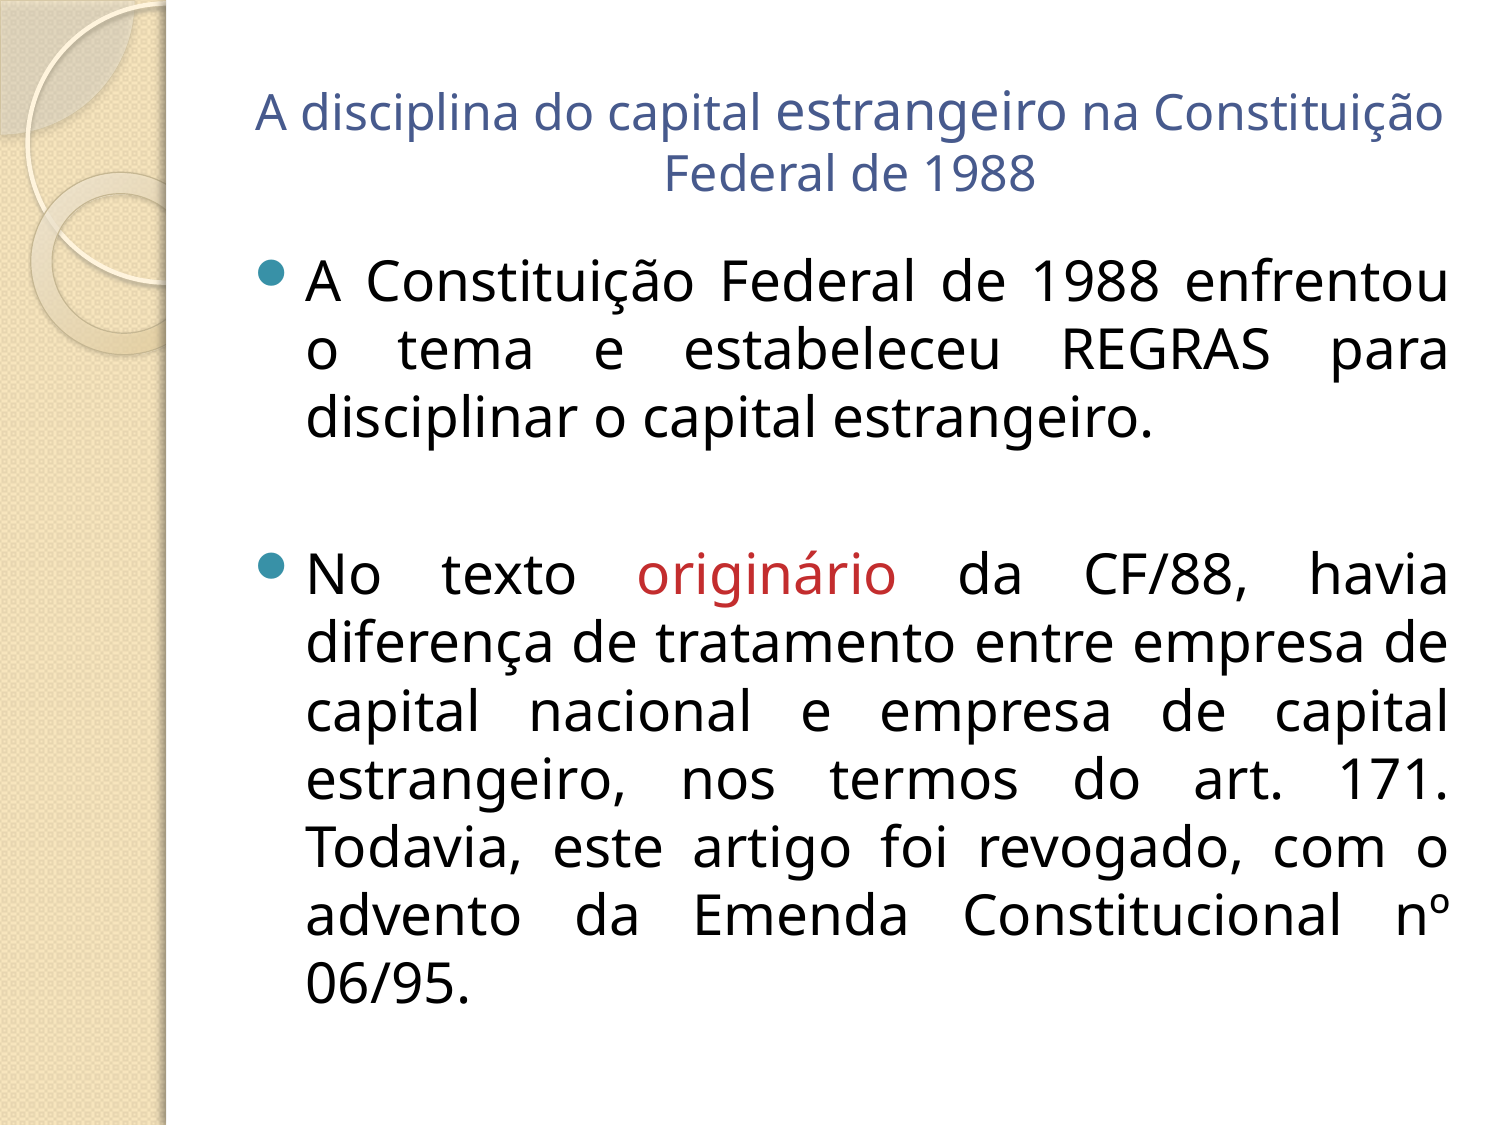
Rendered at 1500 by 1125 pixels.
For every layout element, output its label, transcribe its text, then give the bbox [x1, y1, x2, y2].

title A disciplina do capital estrangeiro na Constituição Federal de 1988 [235, 45, 1466, 233]
list A Constituição Federal de 1988 enfrentou o tema e estabeleceu REGRAS para disciplinar o capital estrangeiro. No texto originário da CF/88, havia diferença de tratamento entre empresa de capital nacional e empresa de capital estrangeiro, nos termos do art. 171. Todavia, este artigo foi revogado, com o advento da Emenda Constitucional nº 06/95. [235, 237, 1466, 1025]
